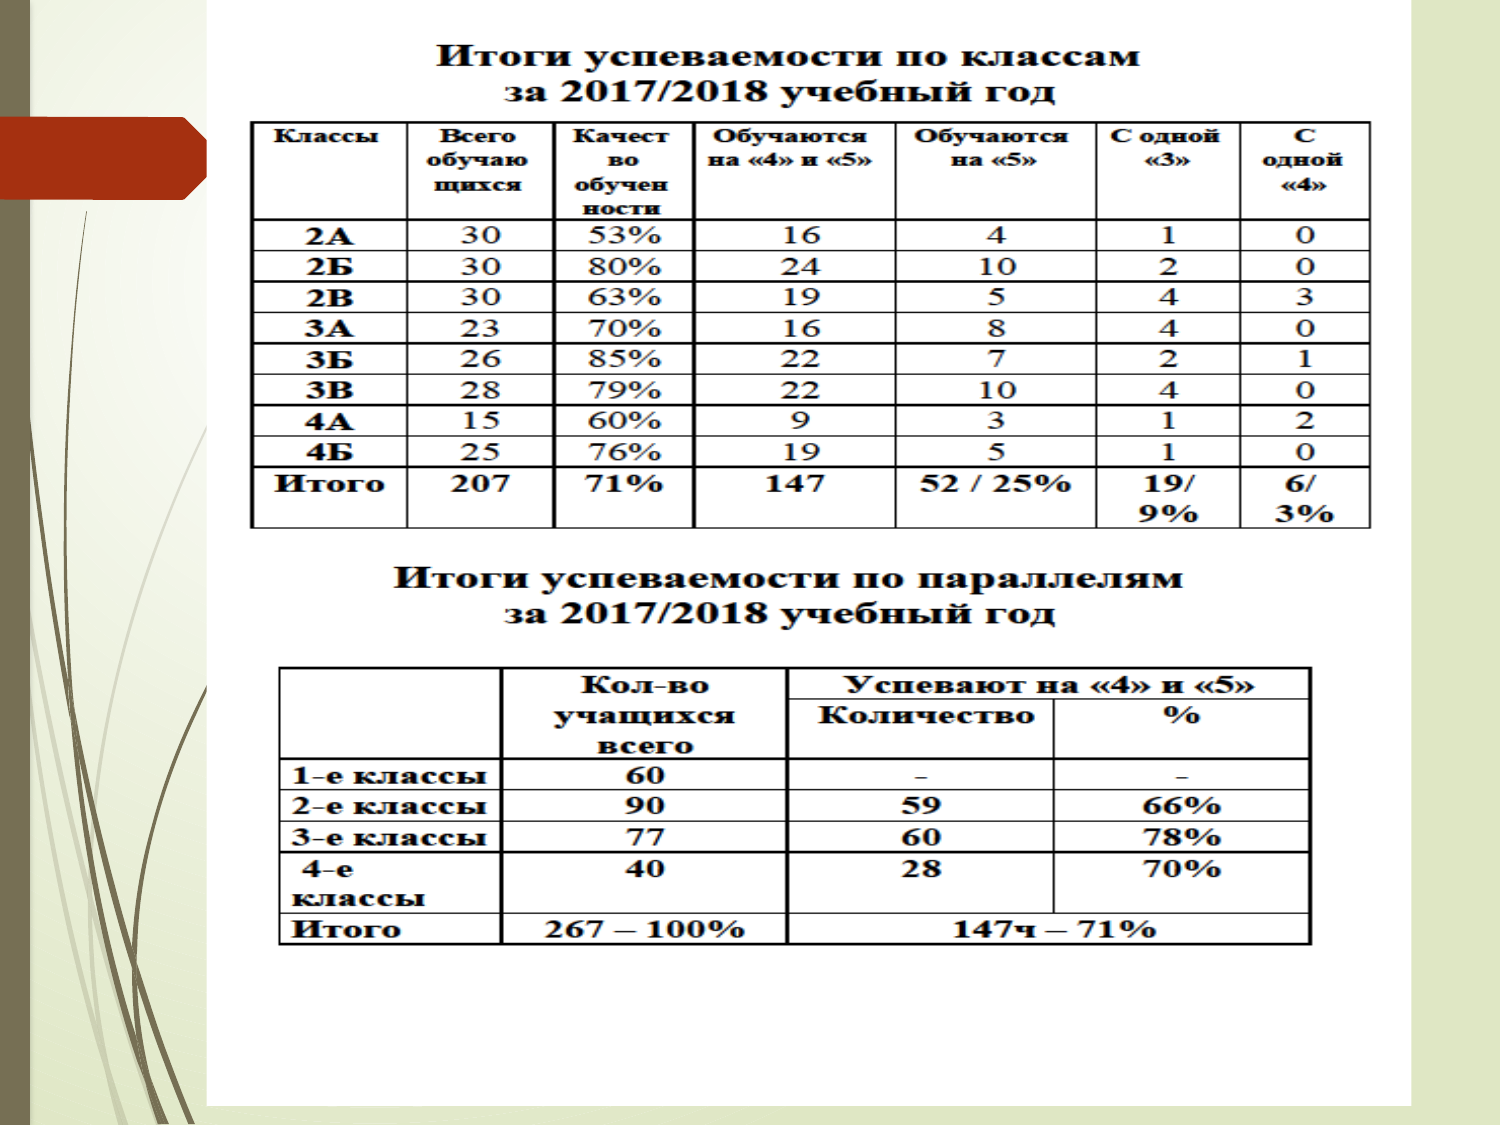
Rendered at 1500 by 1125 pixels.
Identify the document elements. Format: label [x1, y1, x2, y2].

text_box [206, 0, 1412, 1107]
